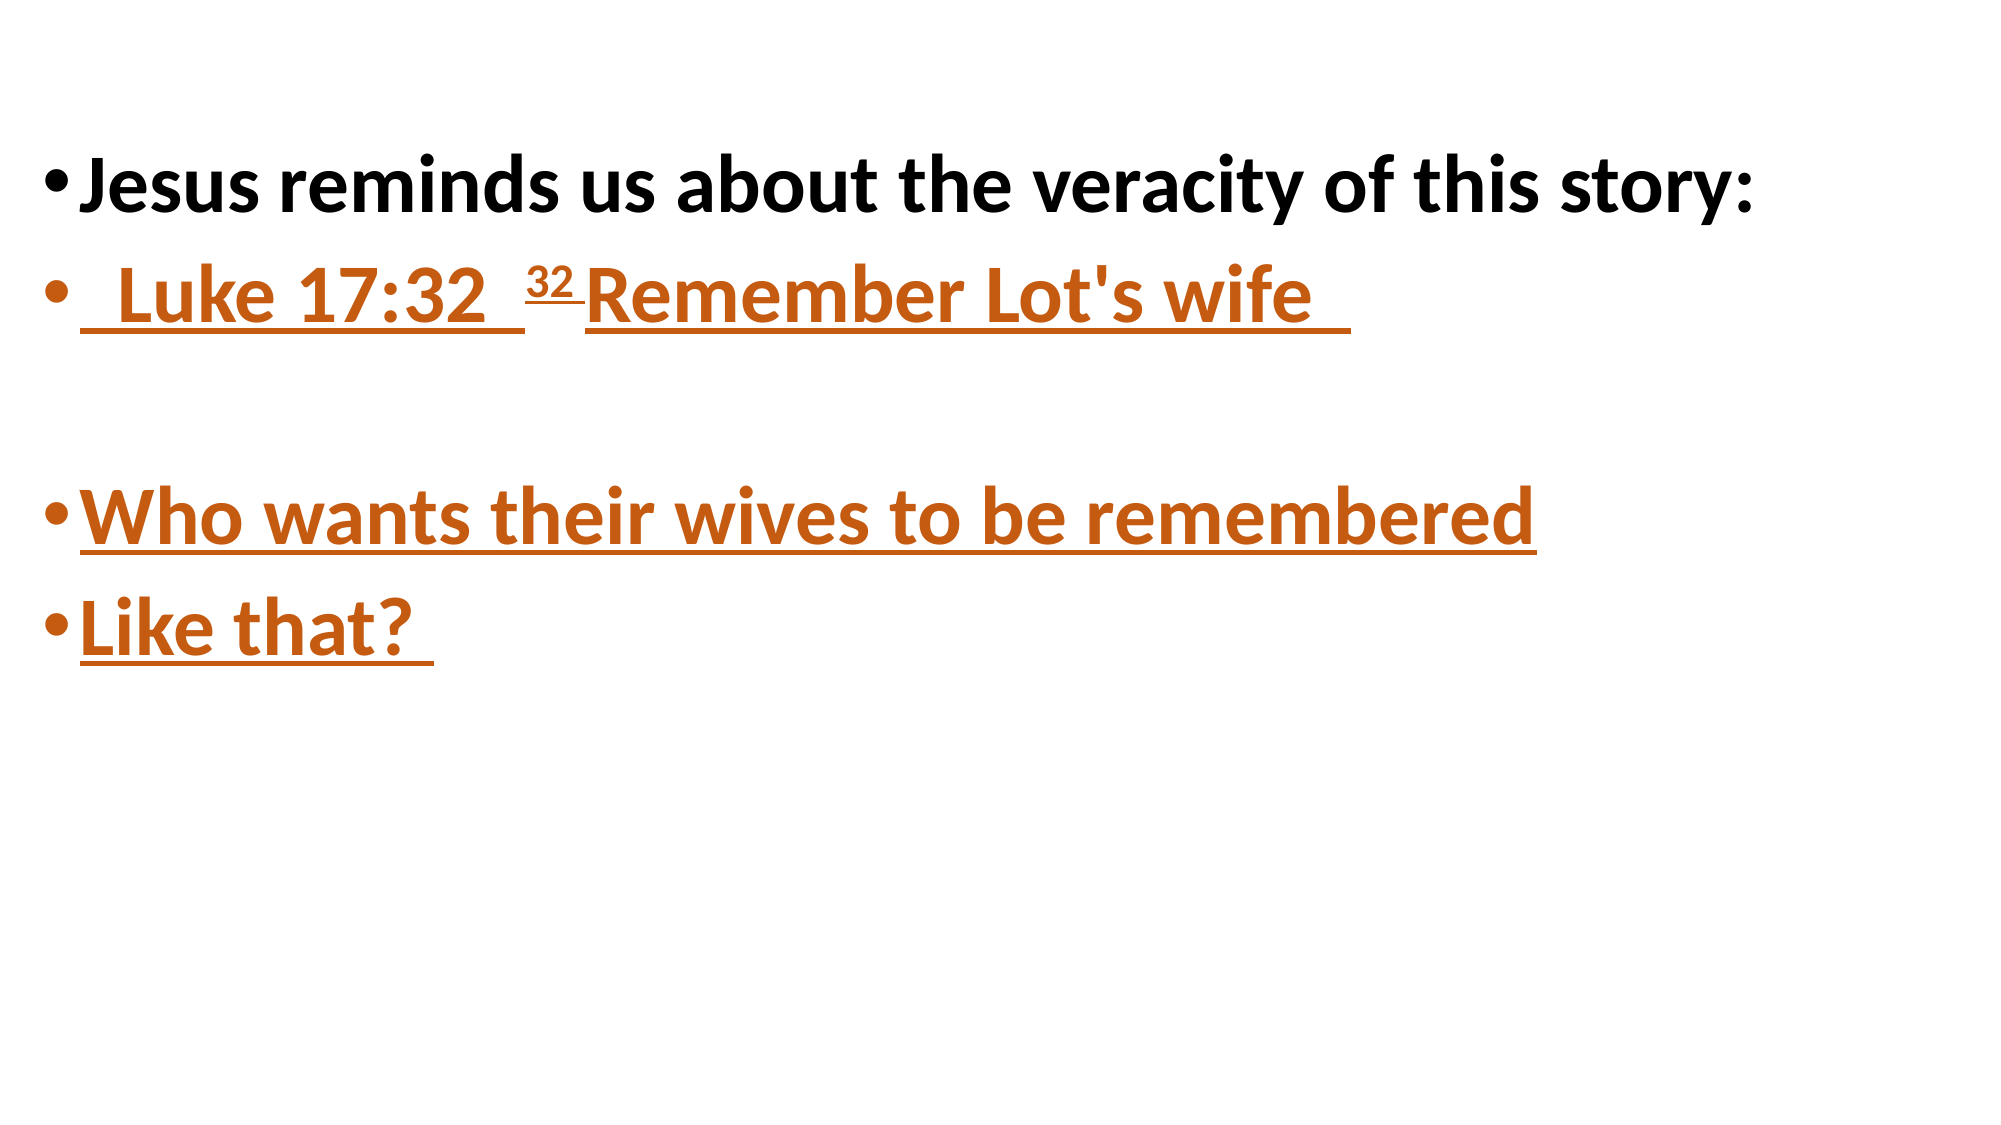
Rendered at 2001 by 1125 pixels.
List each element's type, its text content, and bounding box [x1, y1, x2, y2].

list Jesus reminds us about the veracity of this story: Luke 17:32 32 Remember Lot's wife Who wants their wives to be remembered Like that? [27, 11, 1976, 1125]
